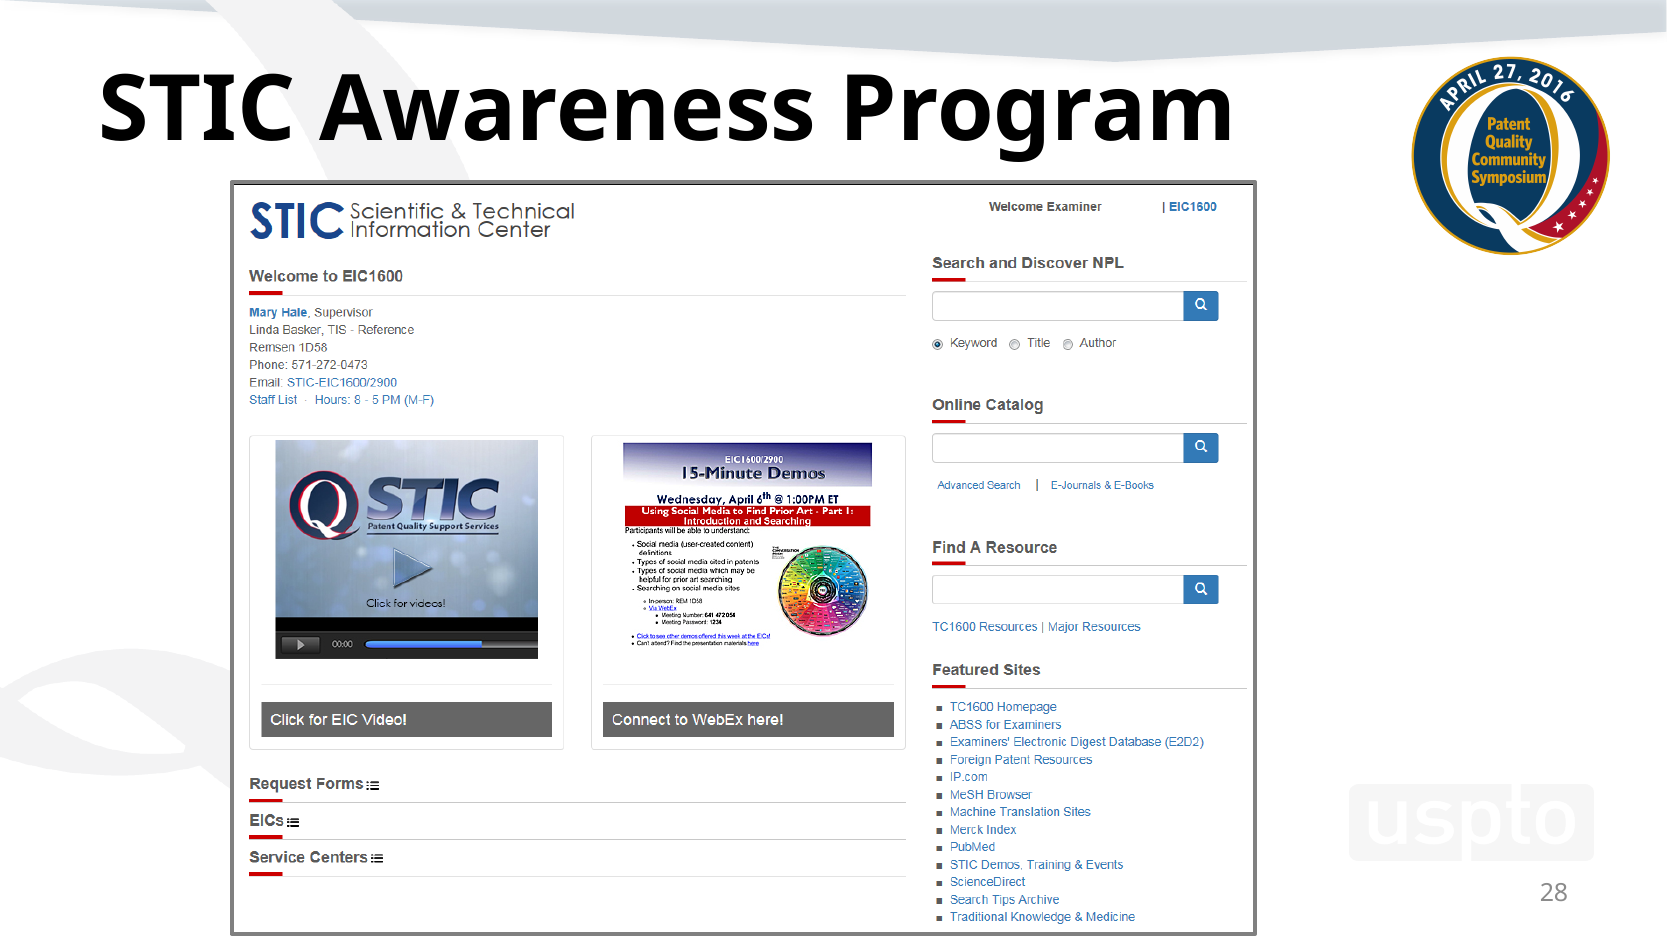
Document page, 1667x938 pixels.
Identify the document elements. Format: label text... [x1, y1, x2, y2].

slide_number 28 [1258, 868, 1584, 919]
picture [233, 184, 1254, 932]
title STIC Awareness Program [83, 41, 1303, 187]
picture [1386, 32, 1632, 278]
picture [0, 0, 625, 844]
